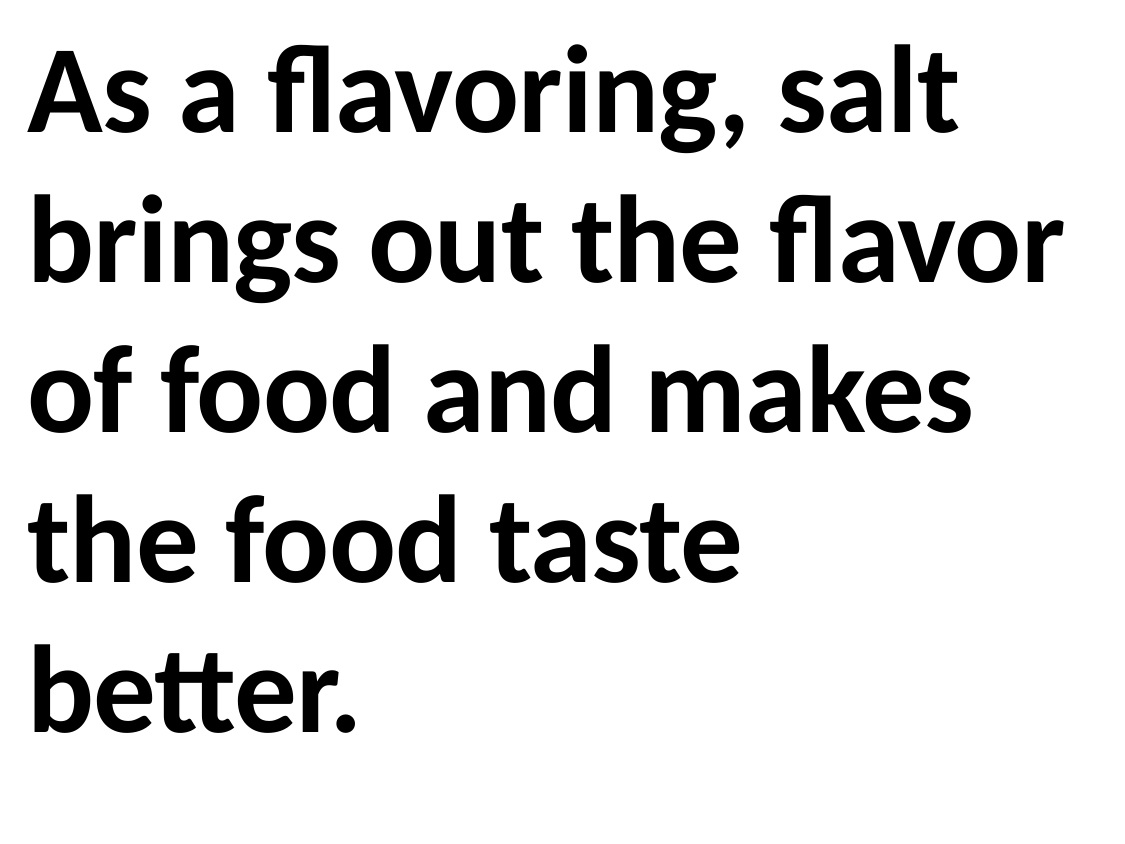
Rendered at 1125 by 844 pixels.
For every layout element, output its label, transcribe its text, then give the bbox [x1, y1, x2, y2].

text_box As a flavoring, salt brings out the flavor of food and makes the food taste better. [12, 0, 1113, 765]
